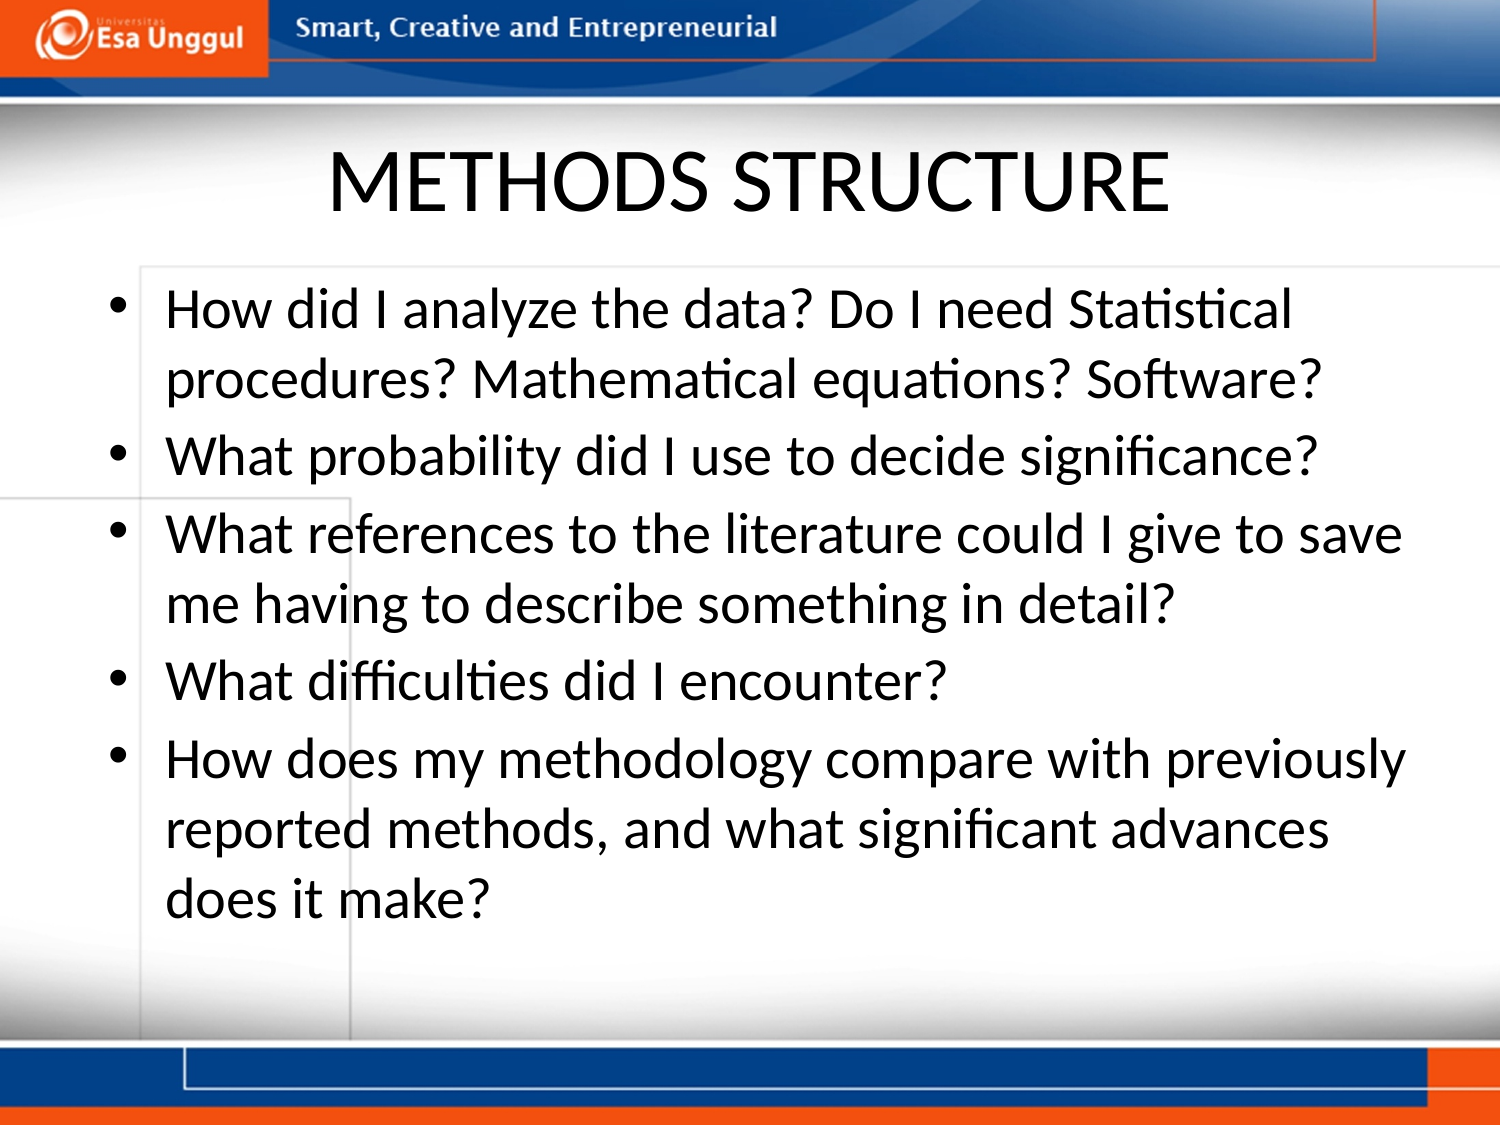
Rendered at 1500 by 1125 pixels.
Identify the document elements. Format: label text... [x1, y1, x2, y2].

title METHODS STRUCTURE [75, 80, 1425, 262]
list How did I analyze the data? Do I need Statistical procedures? Mathematical equations? Software? What probability did I use to decide significance? What references to the literature could I give to save me having to describe something in detail? What difficulties did I encounter? How does my methodology compare with previously reported methods, and what significant advances does it make? [75, 262, 1425, 1005]
picture [0, 0, 1500, 1125]
